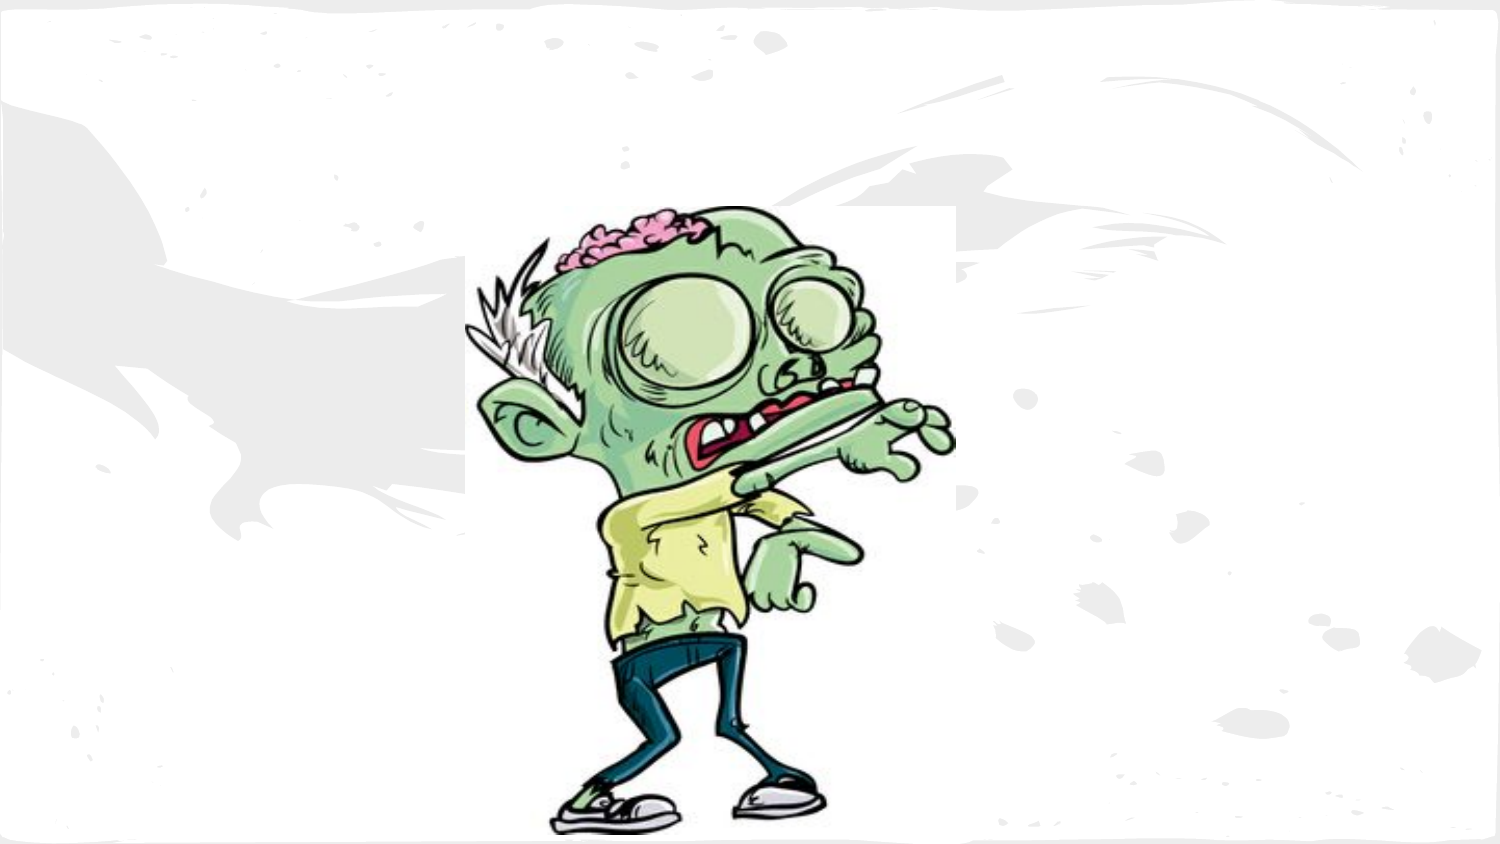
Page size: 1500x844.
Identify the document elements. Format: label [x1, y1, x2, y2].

picture [465, 206, 956, 836]
